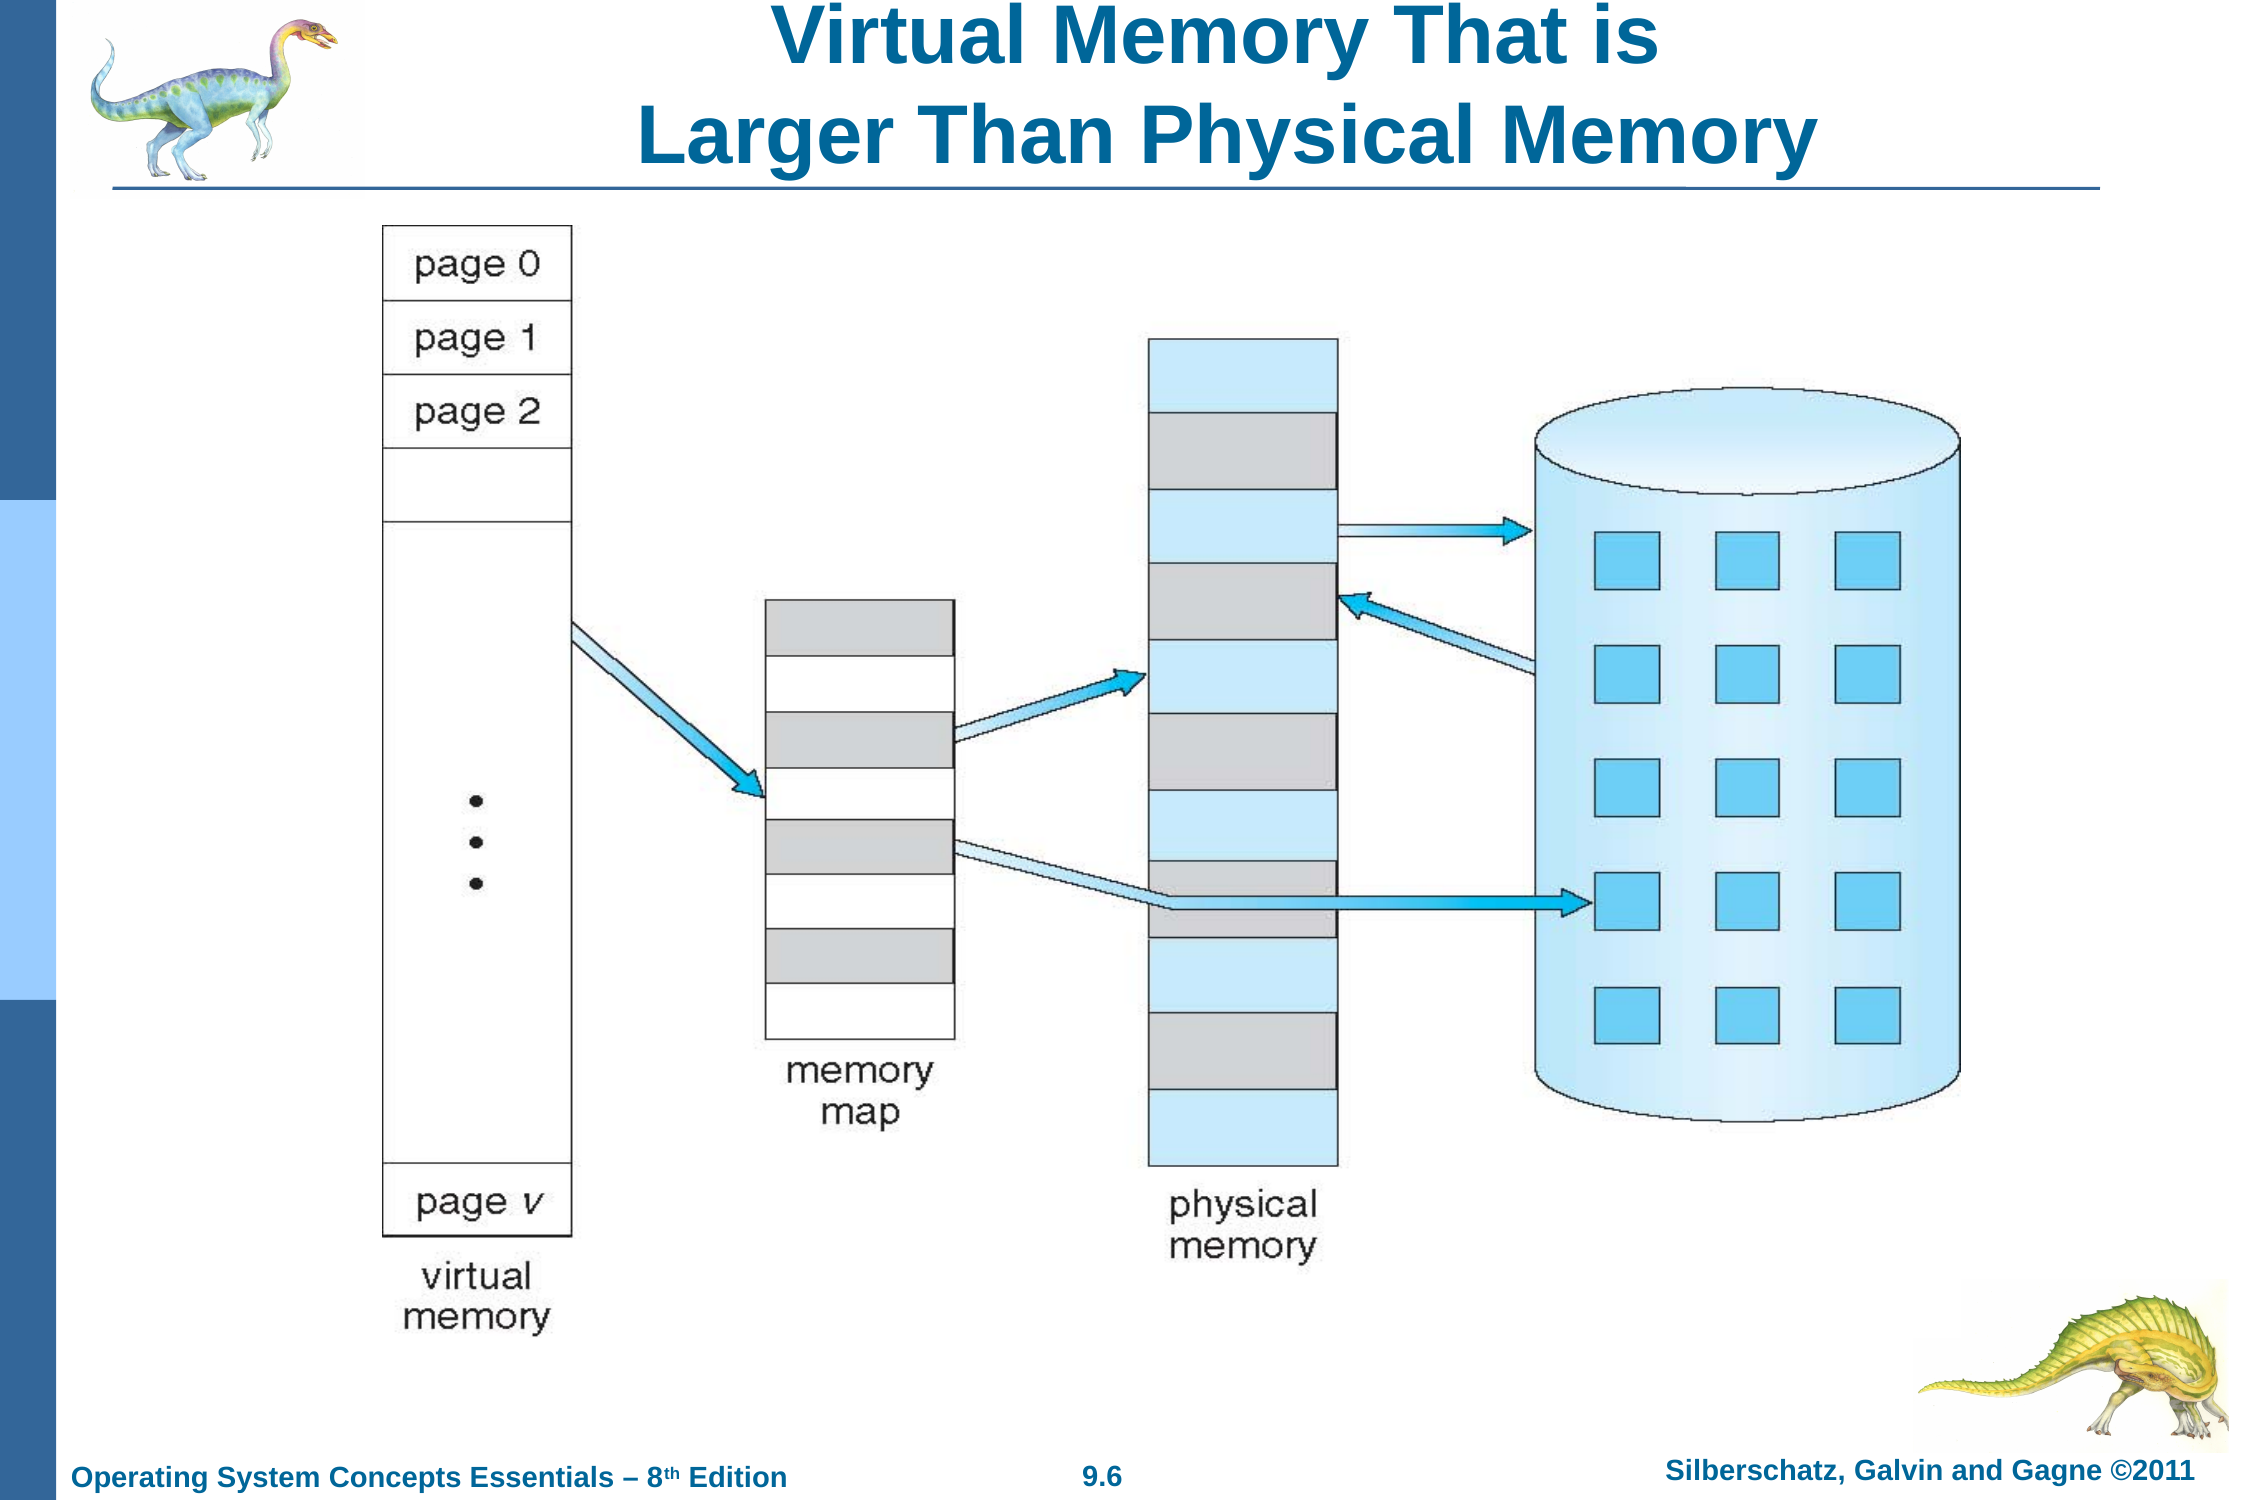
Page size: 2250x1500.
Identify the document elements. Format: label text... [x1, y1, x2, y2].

title Virtual Memory That is Larger Than Physical Memory [223, 5, 2233, 192]
picture [381, 224, 2229, 1453]
picture [70, 0, 365, 199]
